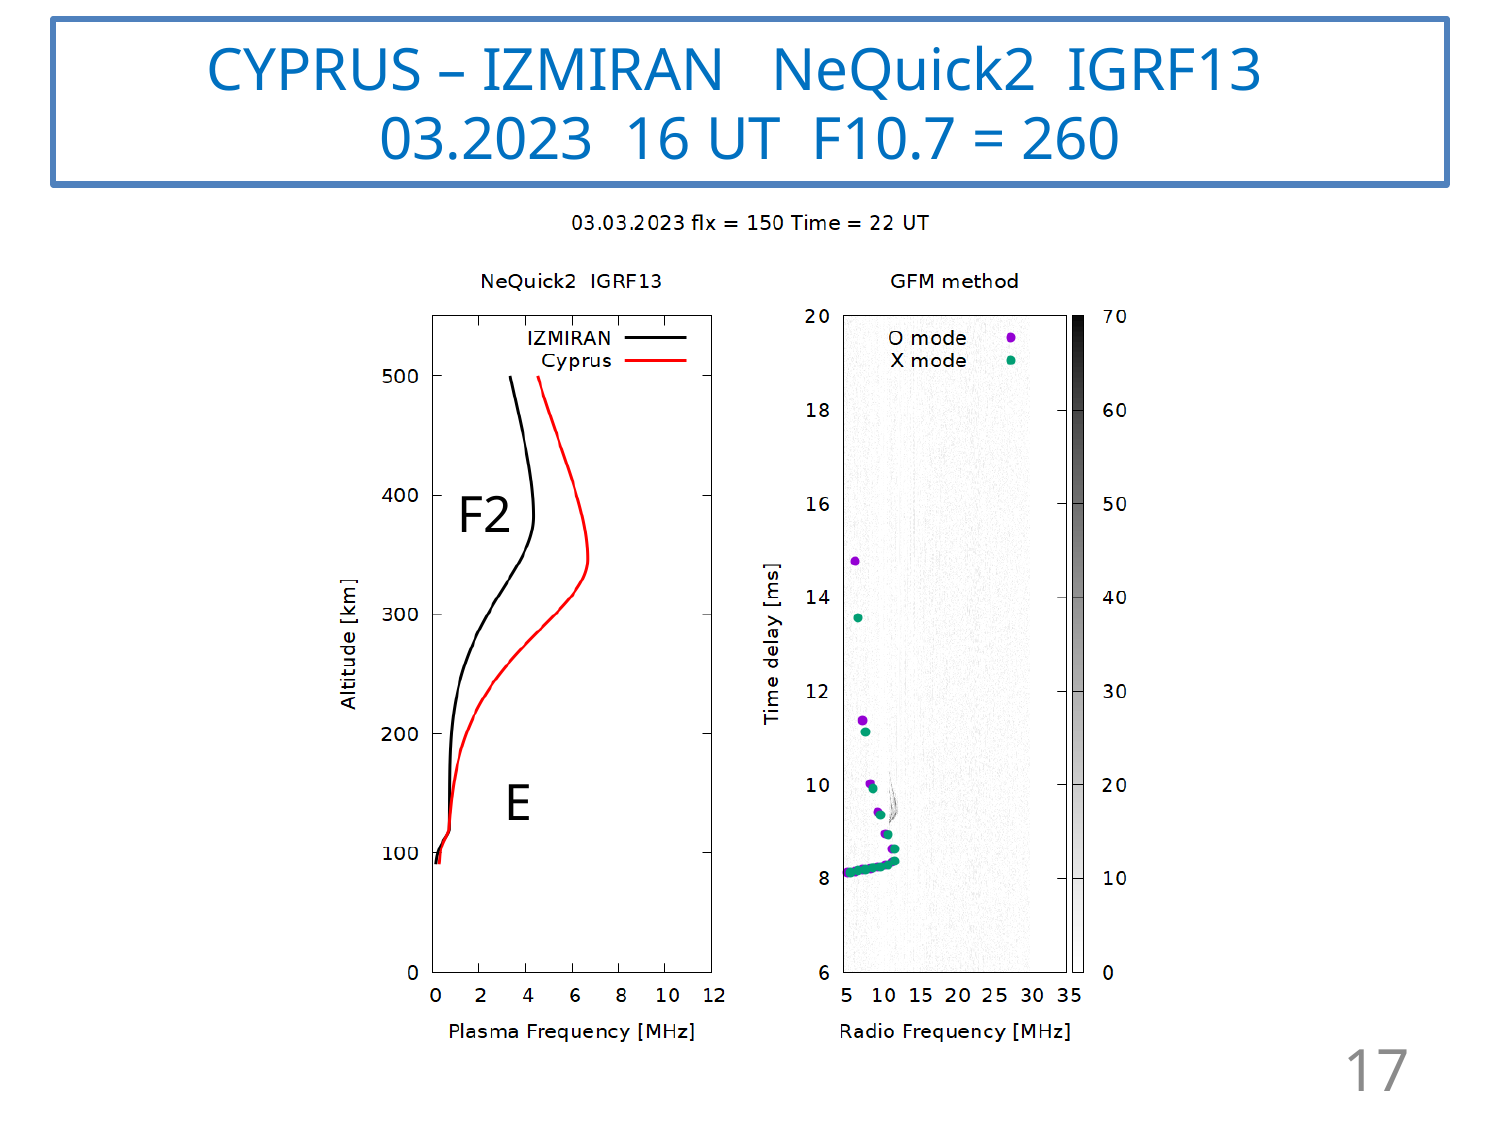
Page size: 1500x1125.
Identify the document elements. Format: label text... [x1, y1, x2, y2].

text_box CYPRUS – IZMIRAN NeQuick2 IGRF13 03.2023 16 UT F10.7 = 260 [53, 19, 1447, 185]
slide_number 17 [1074, 1042, 1425, 1103]
picture [325, 198, 1175, 1047]
